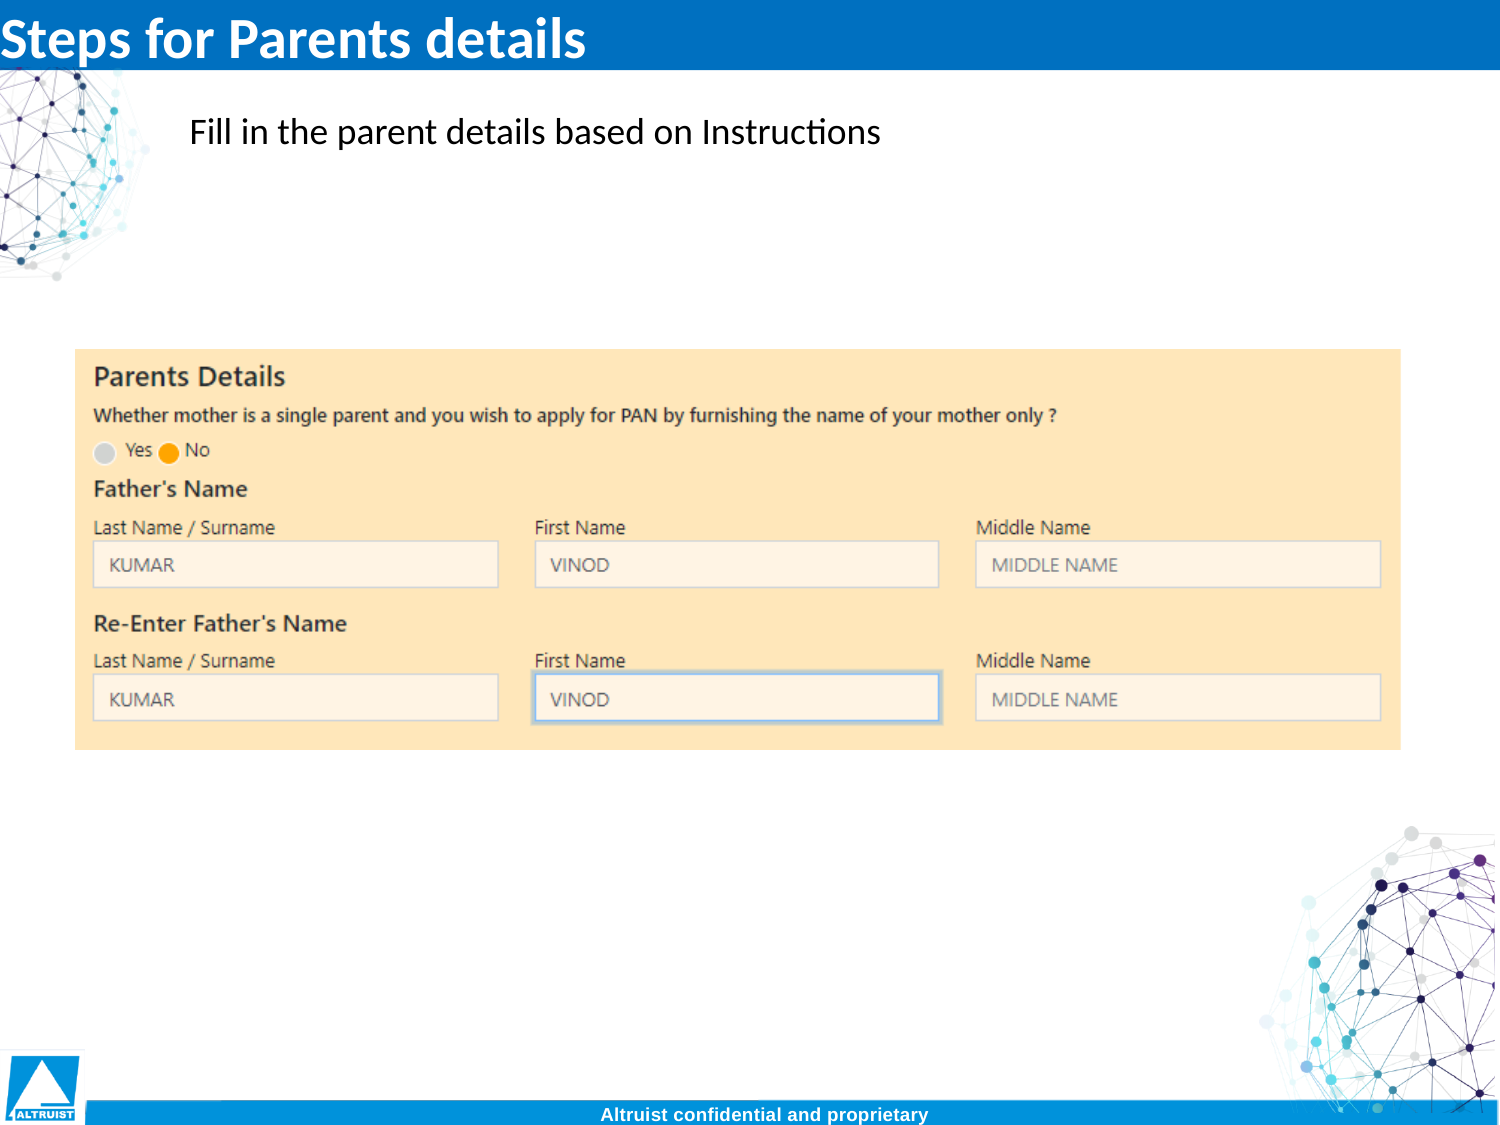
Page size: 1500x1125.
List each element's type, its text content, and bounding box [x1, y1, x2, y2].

picture [0, 66, 151, 288]
text_box Steps for Parents details [0, 0, 1500, 71]
picture [1258, 825, 1495, 1101]
text_box Fill in the parent details based on Instructions [174, 99, 1225, 160]
picture [74, 349, 1407, 751]
picture [1373, 1104, 1382, 1112]
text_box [0, 1049, 1500, 1125]
